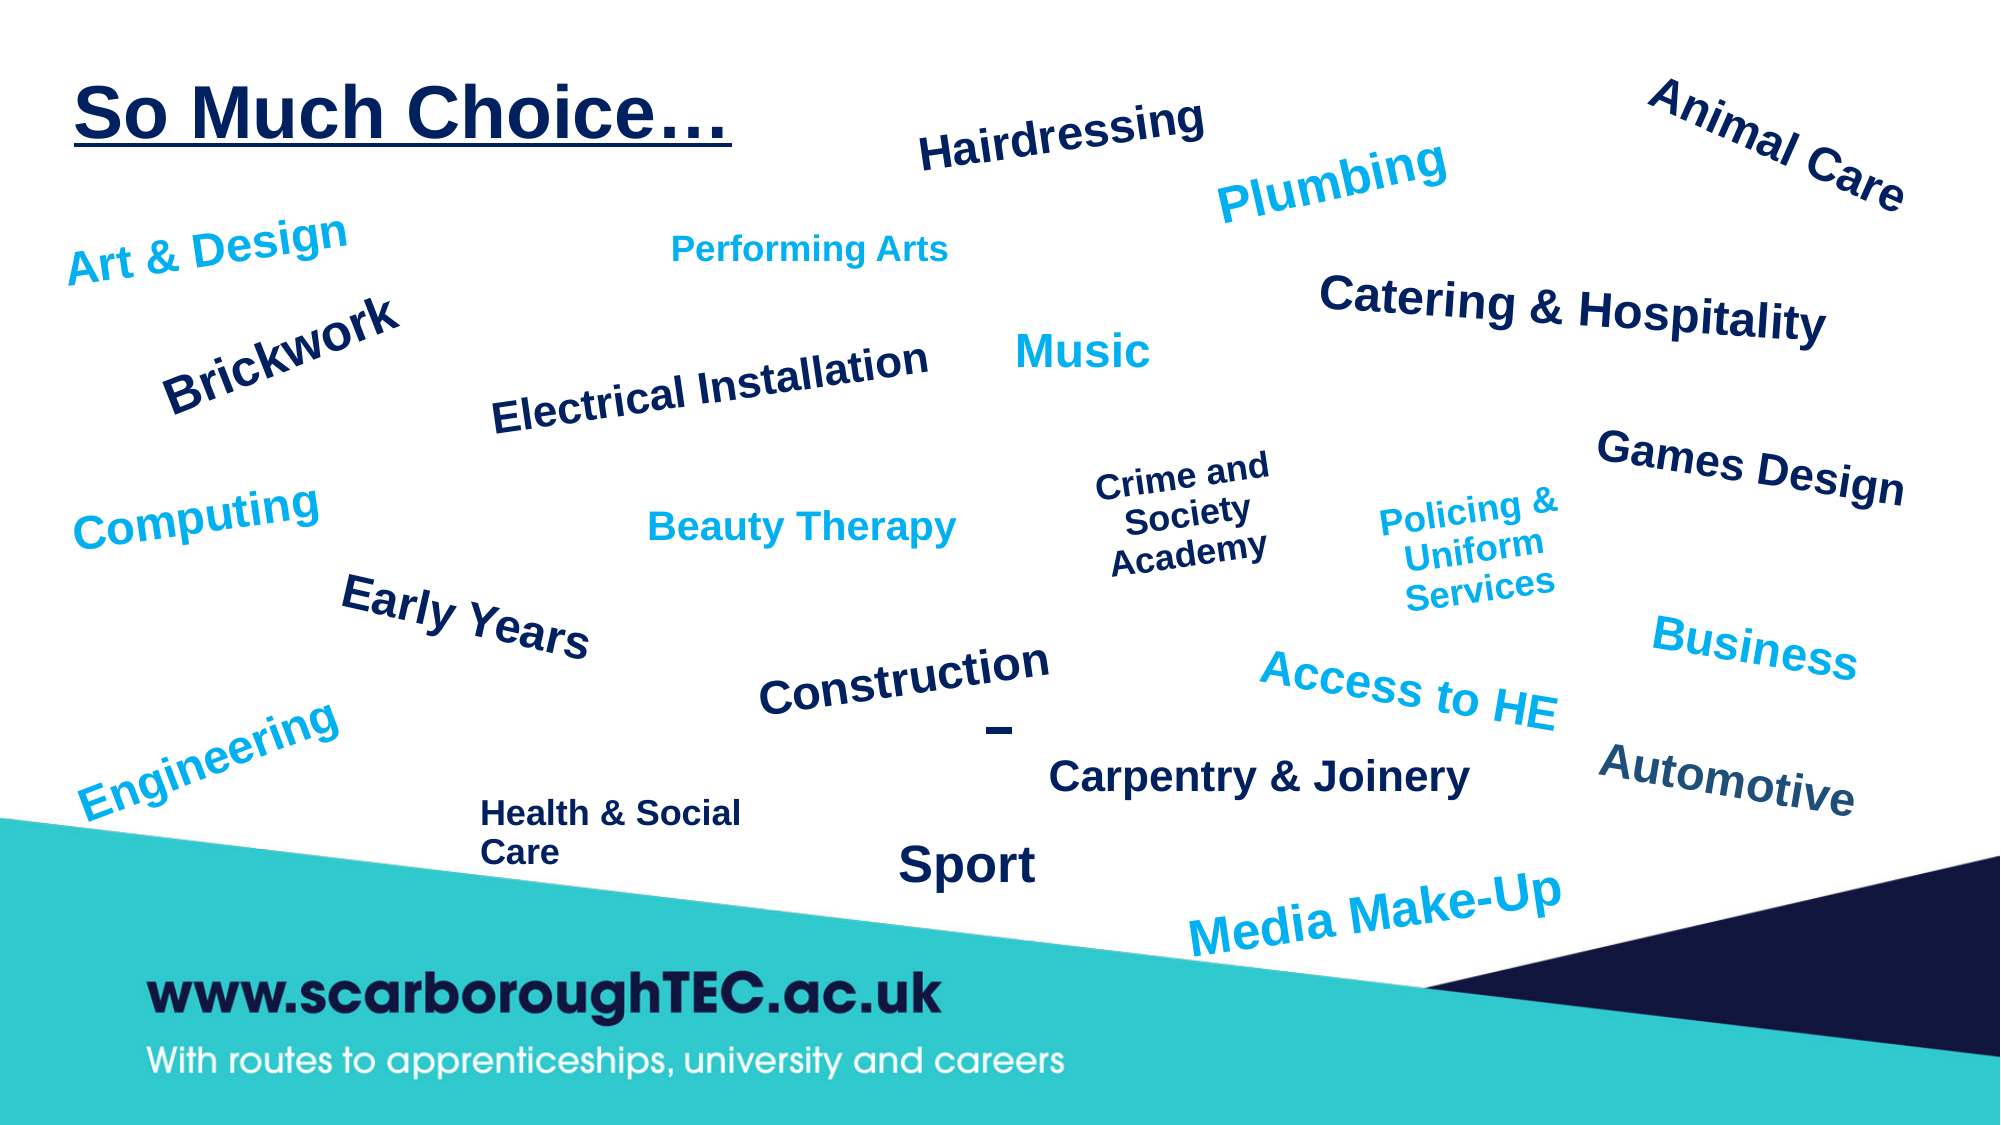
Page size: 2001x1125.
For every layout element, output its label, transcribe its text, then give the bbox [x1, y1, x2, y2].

text_box Electrical Installation [472, 323, 950, 458]
text_box Animal Care [1624, 53, 1966, 255]
list So Much Choice… [58, 66, 769, 167]
text_box Computing [53, 456, 403, 573]
text_box Automotive [1579, 724, 1929, 848]
text_box Early Years [320, 554, 671, 697]
text_box Construction [739, 621, 1089, 737]
title [136, 280, 1862, 749]
text_box Performing Arts [655, 221, 1018, 301]
text_box Business [1632, 596, 1982, 721]
text_box Carpentry & Joinery [1033, 746, 1495, 819]
text_box Access to HE [1240, 631, 1590, 755]
text_box Engineering [55, 661, 401, 847]
text_box Hairdressing [899, 76, 1249, 193]
text_box Health & Social Care [465, 787, 800, 882]
text_box Catering & Hospitality [1302, 257, 1845, 368]
text_box Brickwork [139, 241, 502, 440]
text_box Music [999, 318, 1214, 387]
picture [0, 17, 2000, 1125]
text_box Media Make-Up [1169, 848, 1592, 1001]
text_box Crime and Society Academy [1040, 430, 1335, 602]
text_box Beauty Therapy [632, 497, 976, 568]
text_box Plumbing [1196, 97, 1565, 248]
text_box Games Design [1578, 411, 1926, 530]
text_box Art & Design [45, 191, 395, 308]
text_box Sport [883, 829, 1346, 902]
text_box Policing & Uniform Services [1327, 464, 1623, 639]
